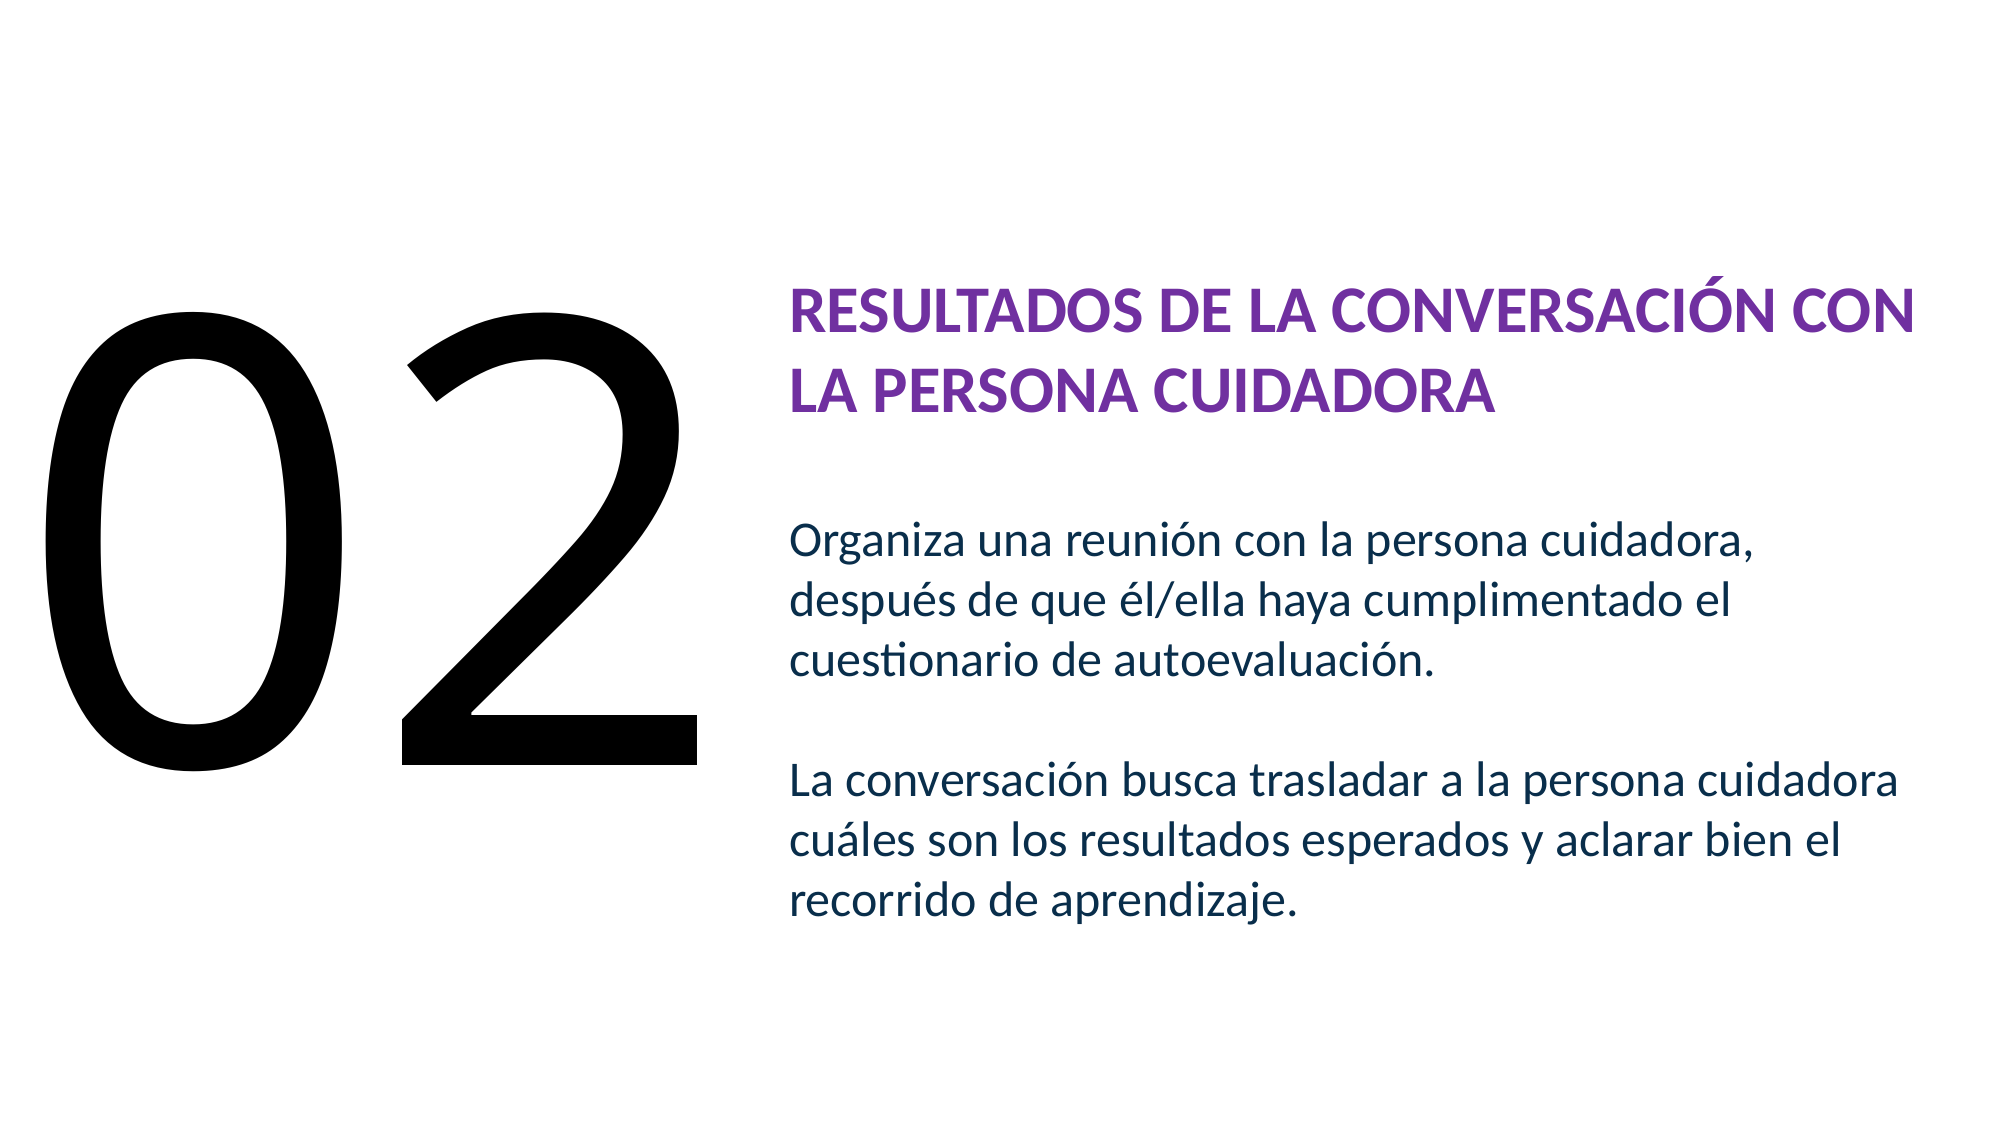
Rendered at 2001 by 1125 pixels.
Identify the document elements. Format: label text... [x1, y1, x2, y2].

text_box RESULTADOS DE LA CONVERSACIÓN CON LA PERSONA CUIDADORA Organiza una reunión con la persona cuidadora, después de que él/ella haya cumplimentado el cuestionario de autoevaluación. La conversación busca trasladar a la persona cuidadora cuáles son los resultados esperados y aclarar bien el recorrido de aprendizaje. [774, 258, 1935, 934]
title 02 [0, 0, 756, 1125]
